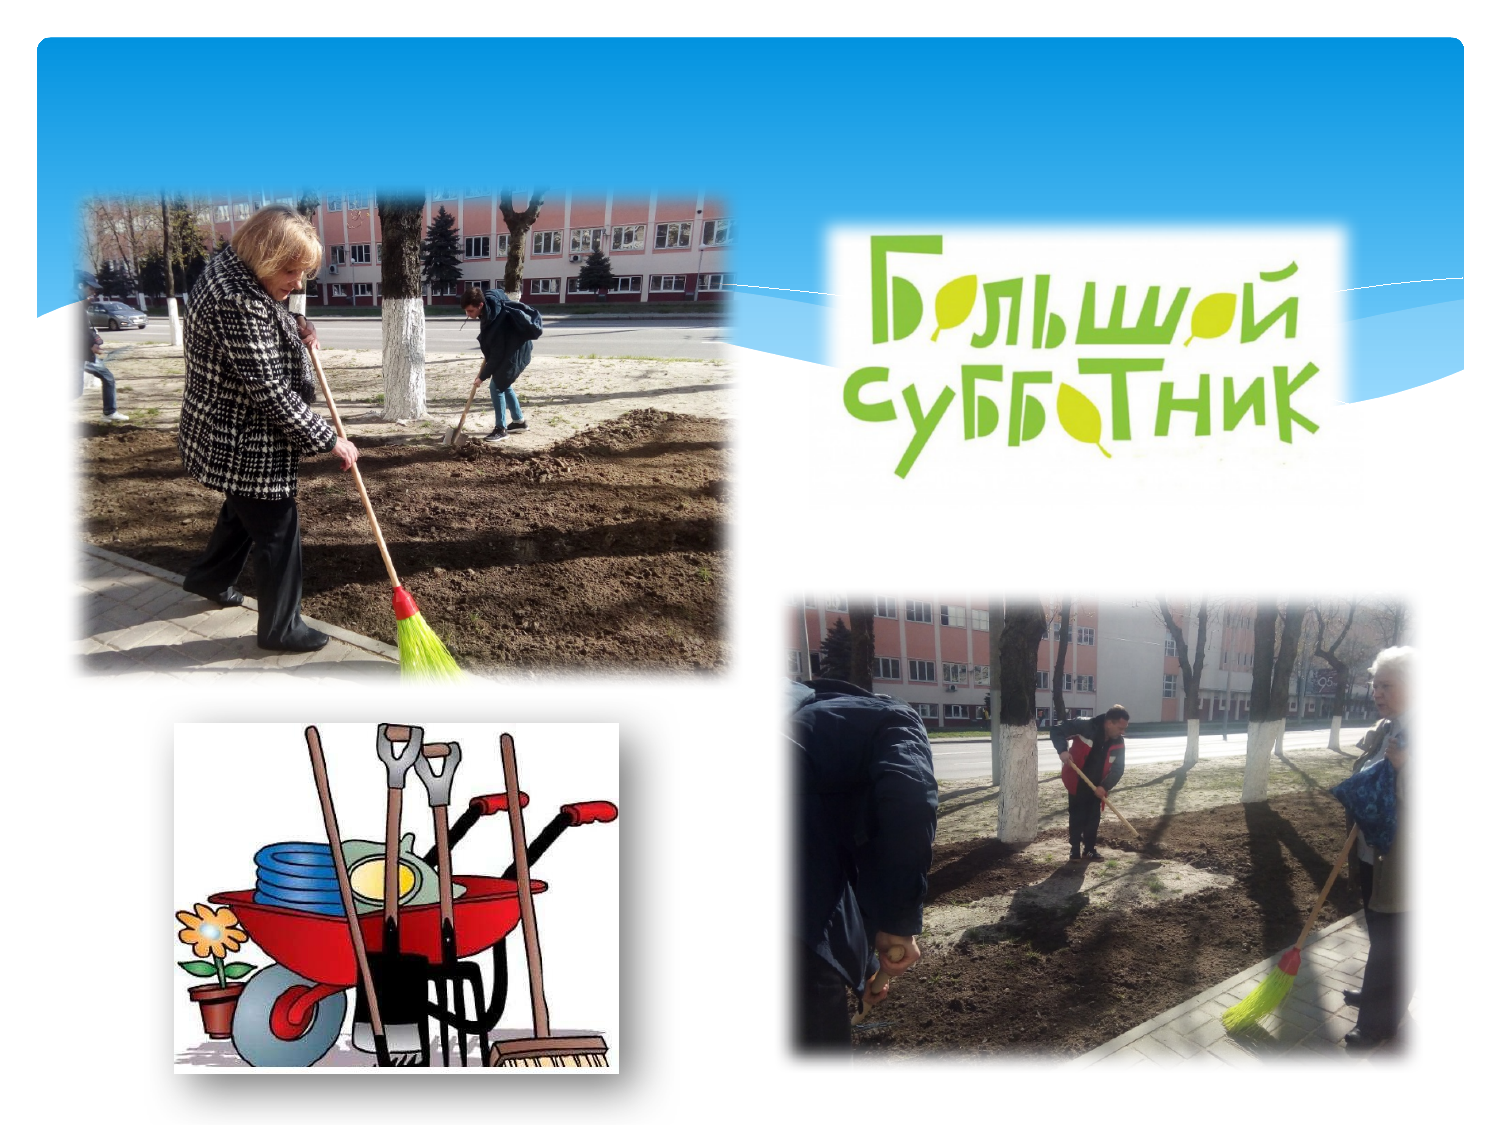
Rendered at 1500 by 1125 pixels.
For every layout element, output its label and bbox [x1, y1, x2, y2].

picture [773, 585, 1424, 1074]
list [64, 181, 743, 690]
picture [173, 722, 620, 1074]
picture [808, 207, 1365, 510]
